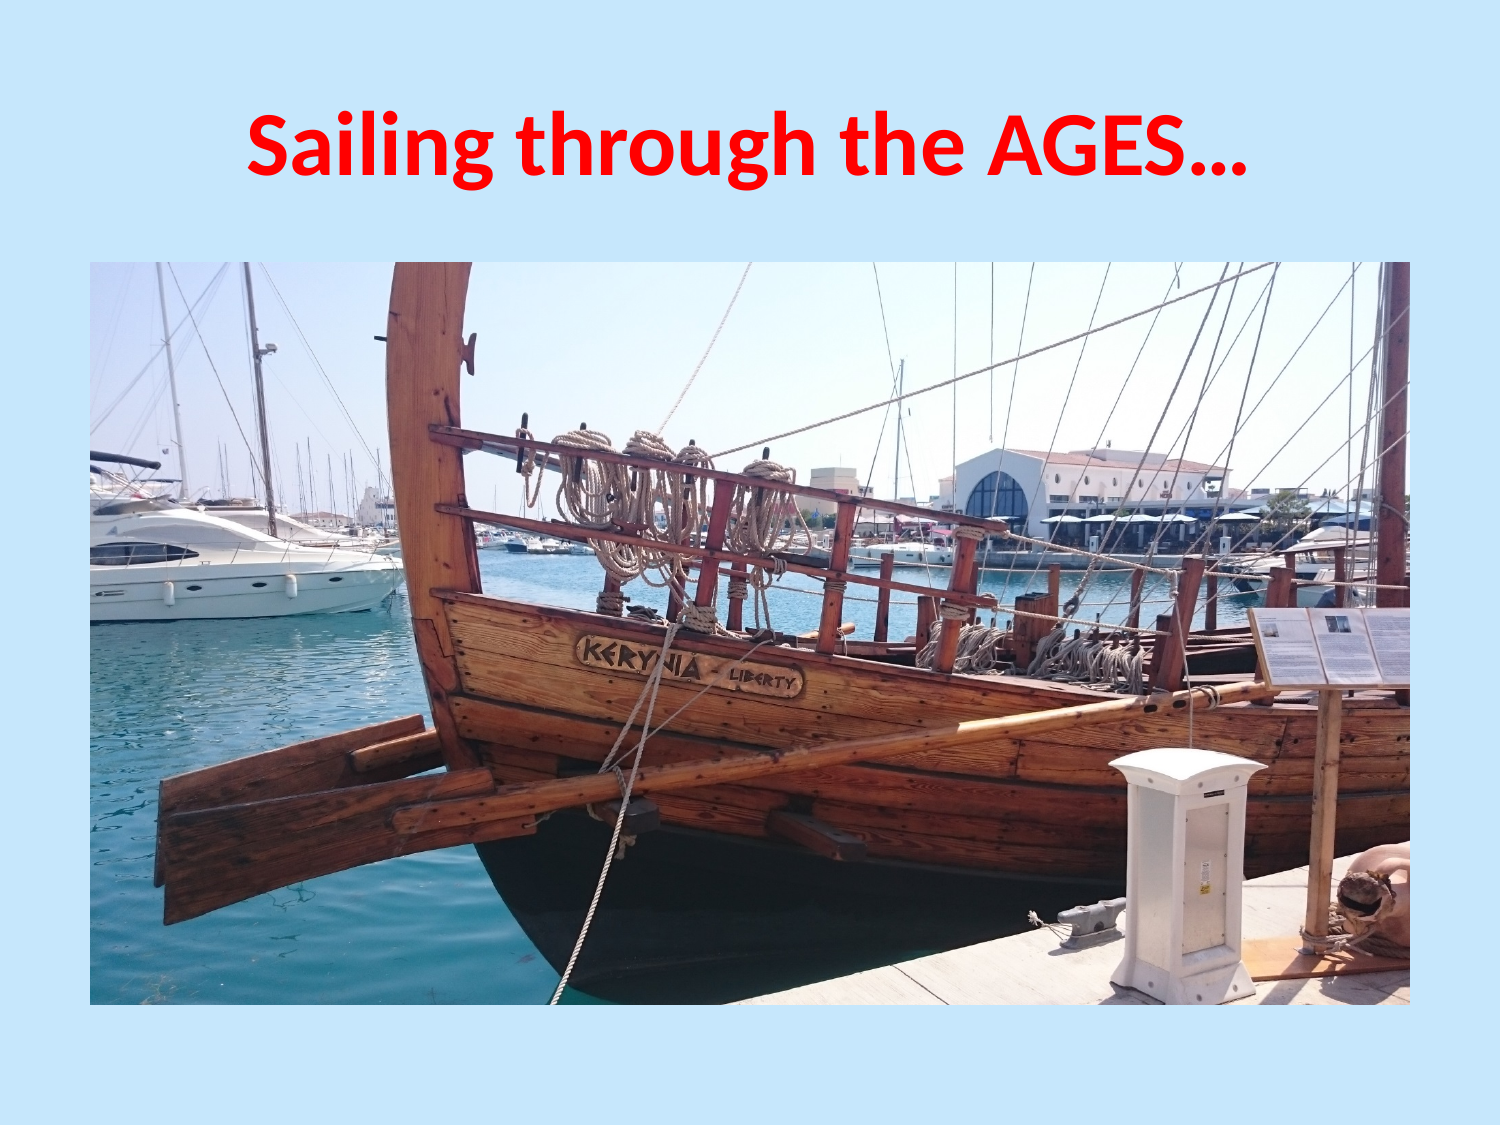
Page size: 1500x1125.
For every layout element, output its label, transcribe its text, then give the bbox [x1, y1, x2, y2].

title Sailing through the AGES… [75, 45, 1425, 233]
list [89, 262, 1411, 1006]
